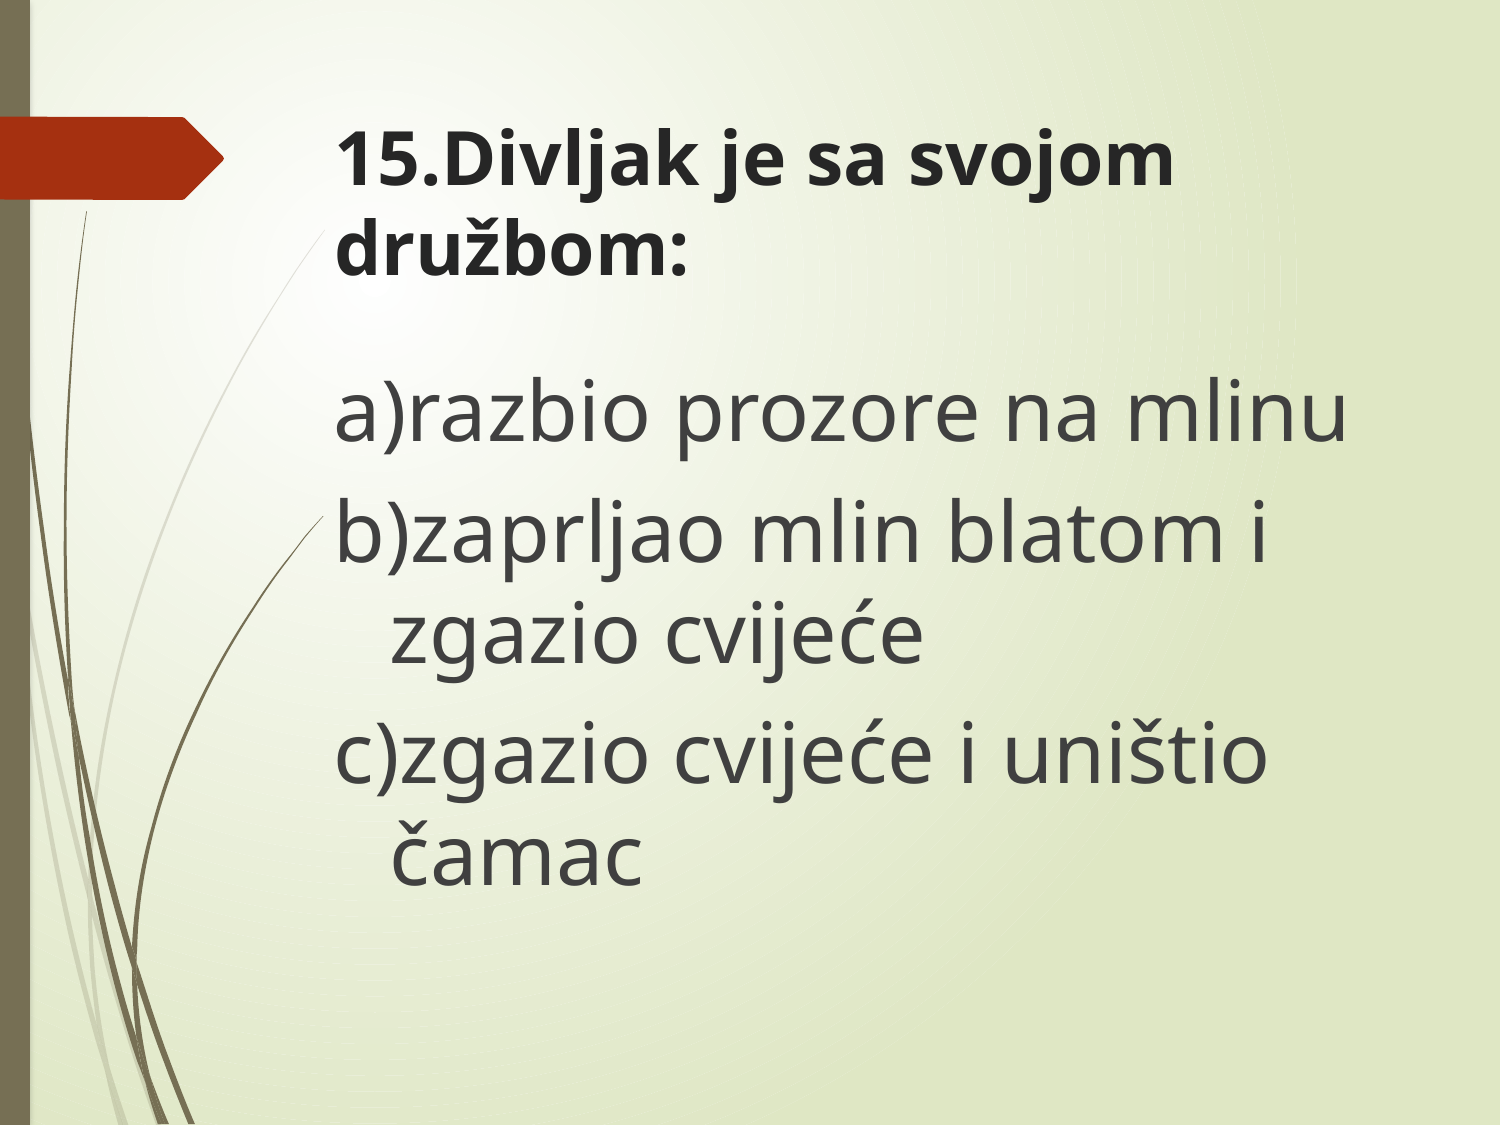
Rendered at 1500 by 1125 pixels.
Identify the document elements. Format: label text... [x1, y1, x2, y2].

title 15.Divljak je sa svojom družbom: [319, 102, 1400, 313]
list a)razbio prozore na mlinu b)zaprljao mlin blatom i zgazio cvijeće c)zgazio cvijeće i uništio čamac [318, 350, 1400, 970]
